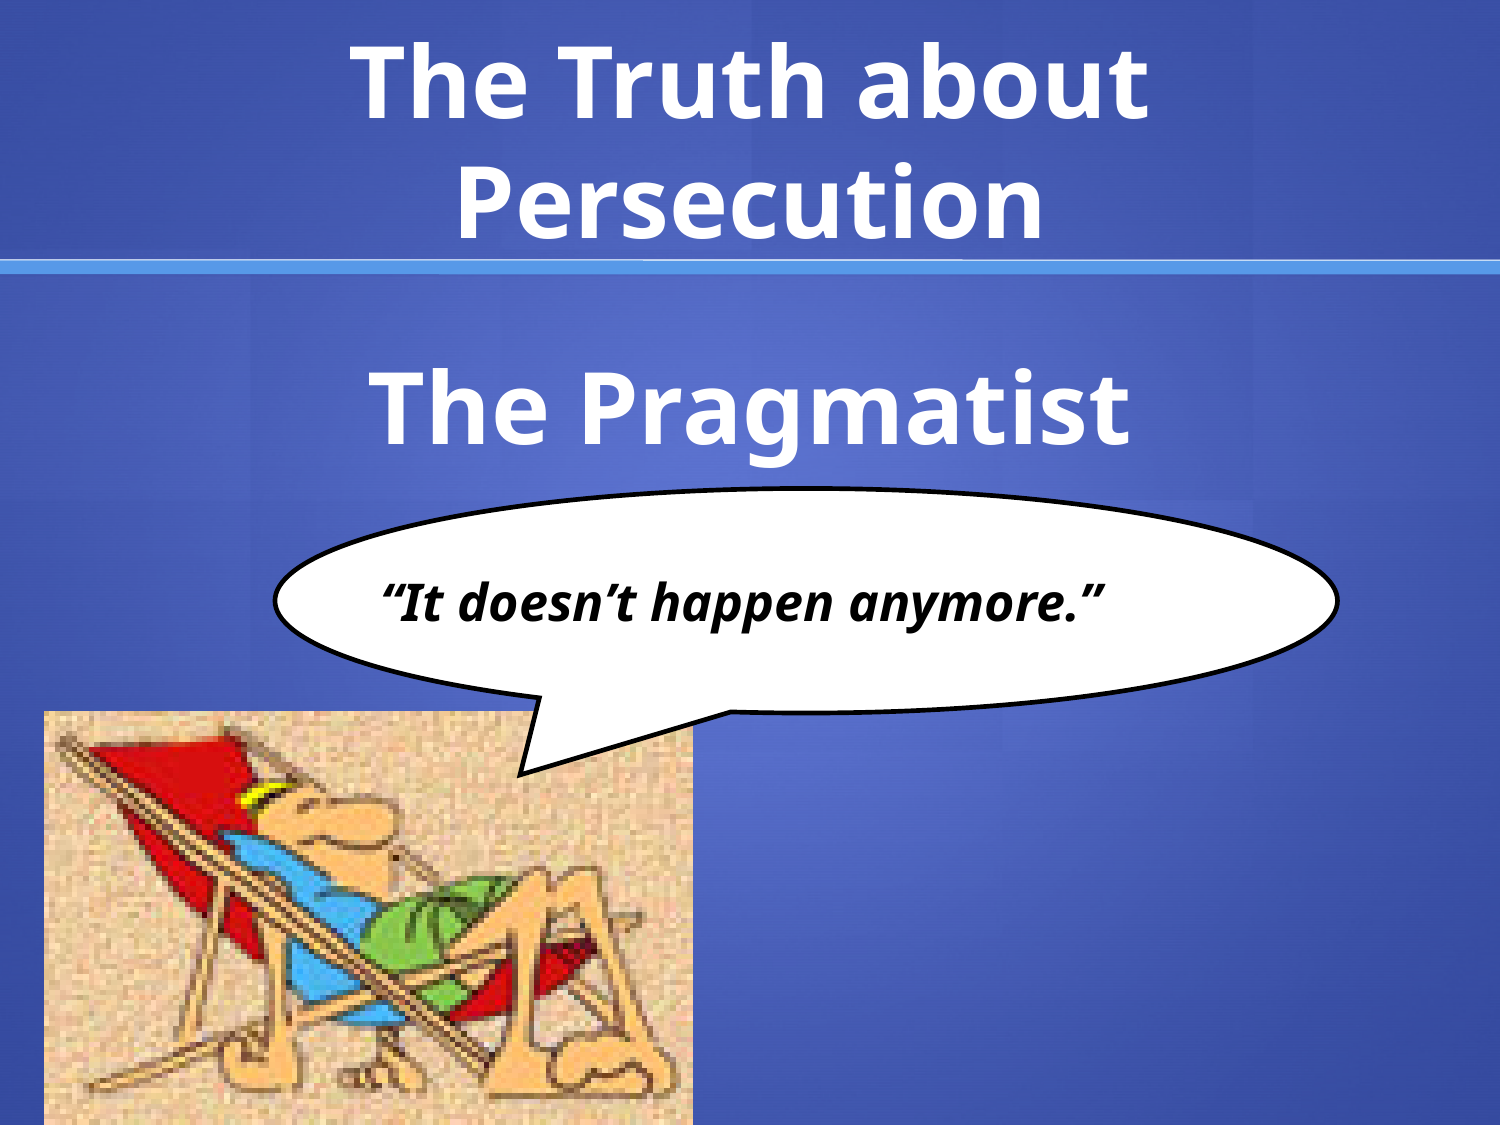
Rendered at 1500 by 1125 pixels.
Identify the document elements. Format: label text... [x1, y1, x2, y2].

list The Pragmatist [75, 337, 1425, 1125]
title The Truth about Persecution [75, 45, 1425, 233]
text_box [273, 487, 1339, 715]
picture [43, 710, 694, 1125]
